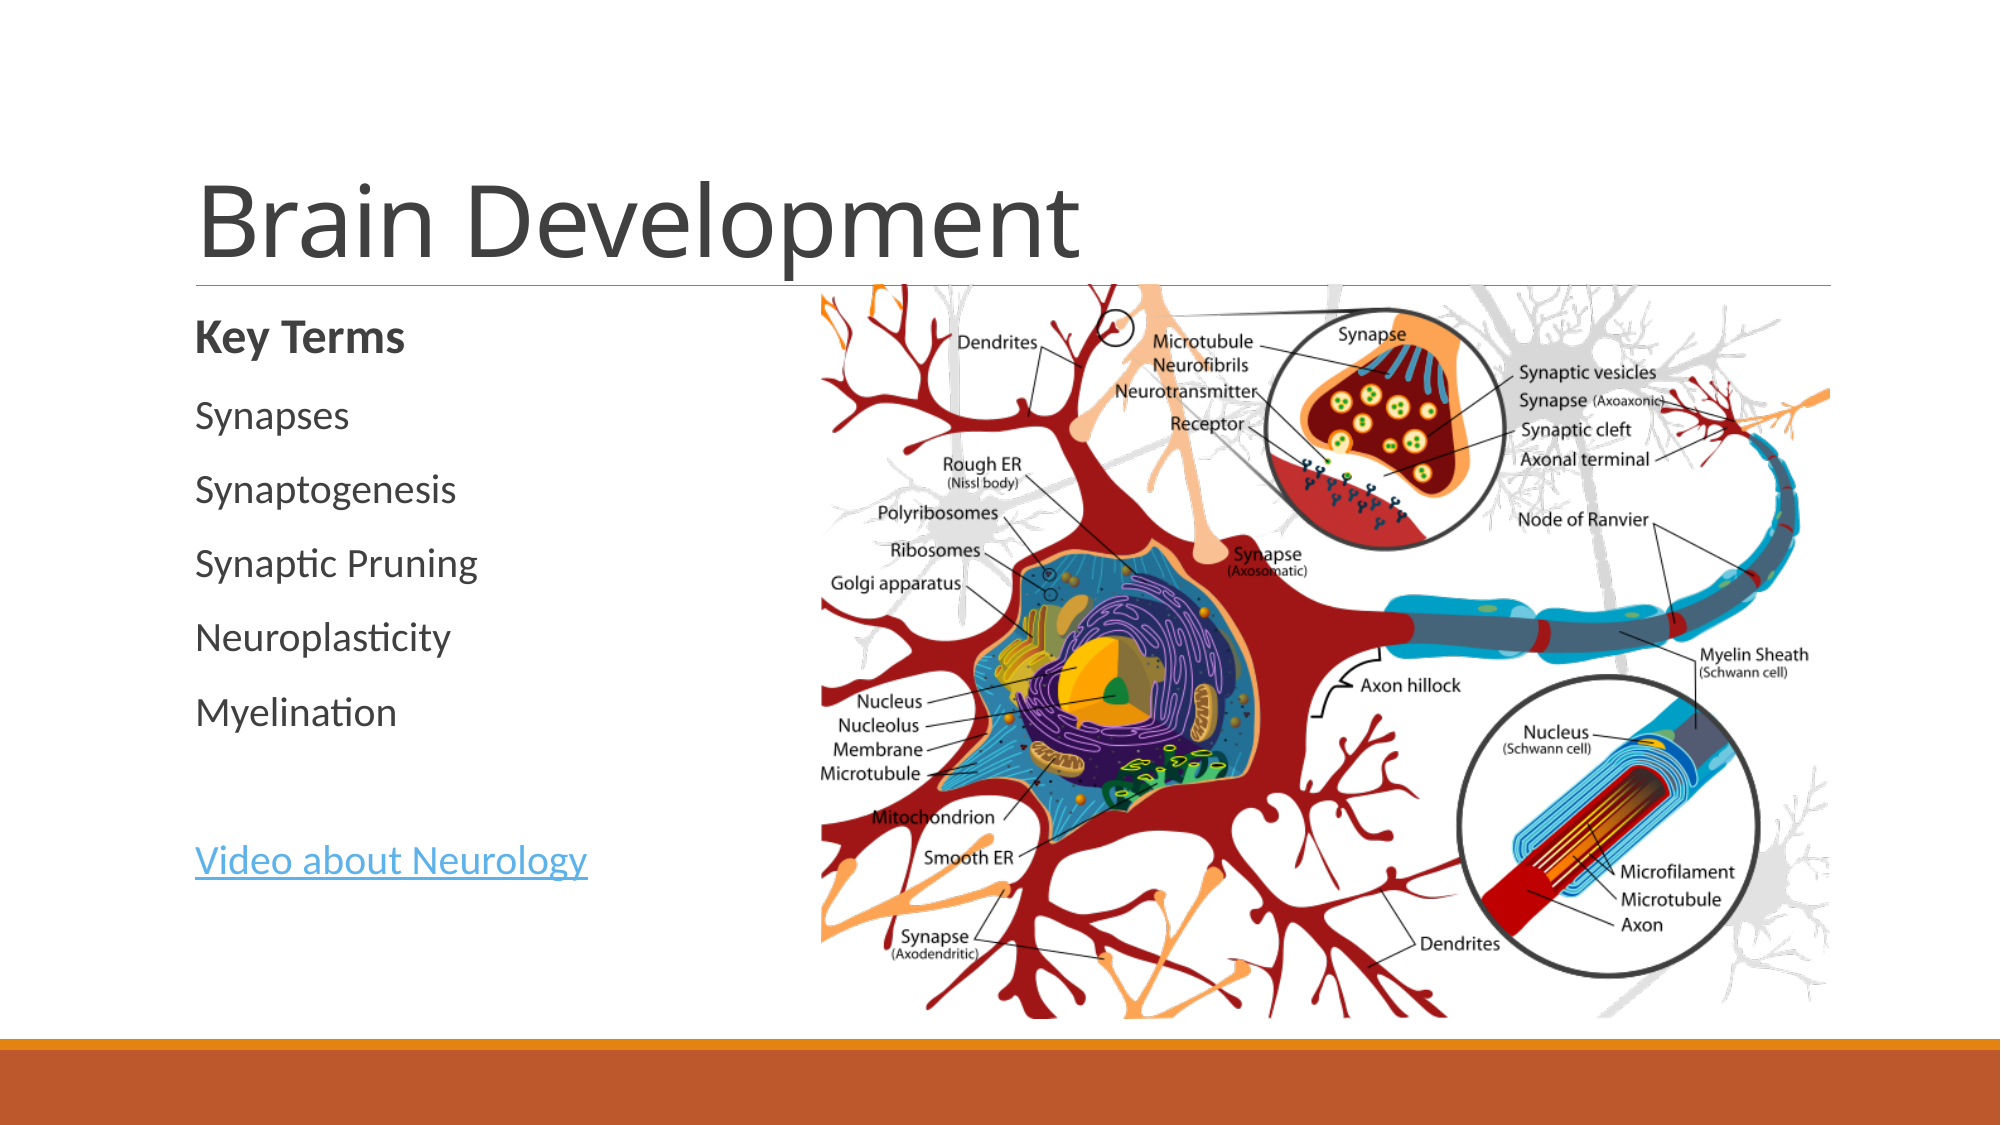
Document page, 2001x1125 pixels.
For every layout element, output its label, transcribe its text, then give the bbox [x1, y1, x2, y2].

title Brain Development [180, 47, 1830, 285]
list Key Terms Synapses Synaptogenesis Synaptic Pruning Neuroplasticity Myelination Video about Neurology [180, 302, 818, 963]
picture [821, 284, 1831, 1019]
